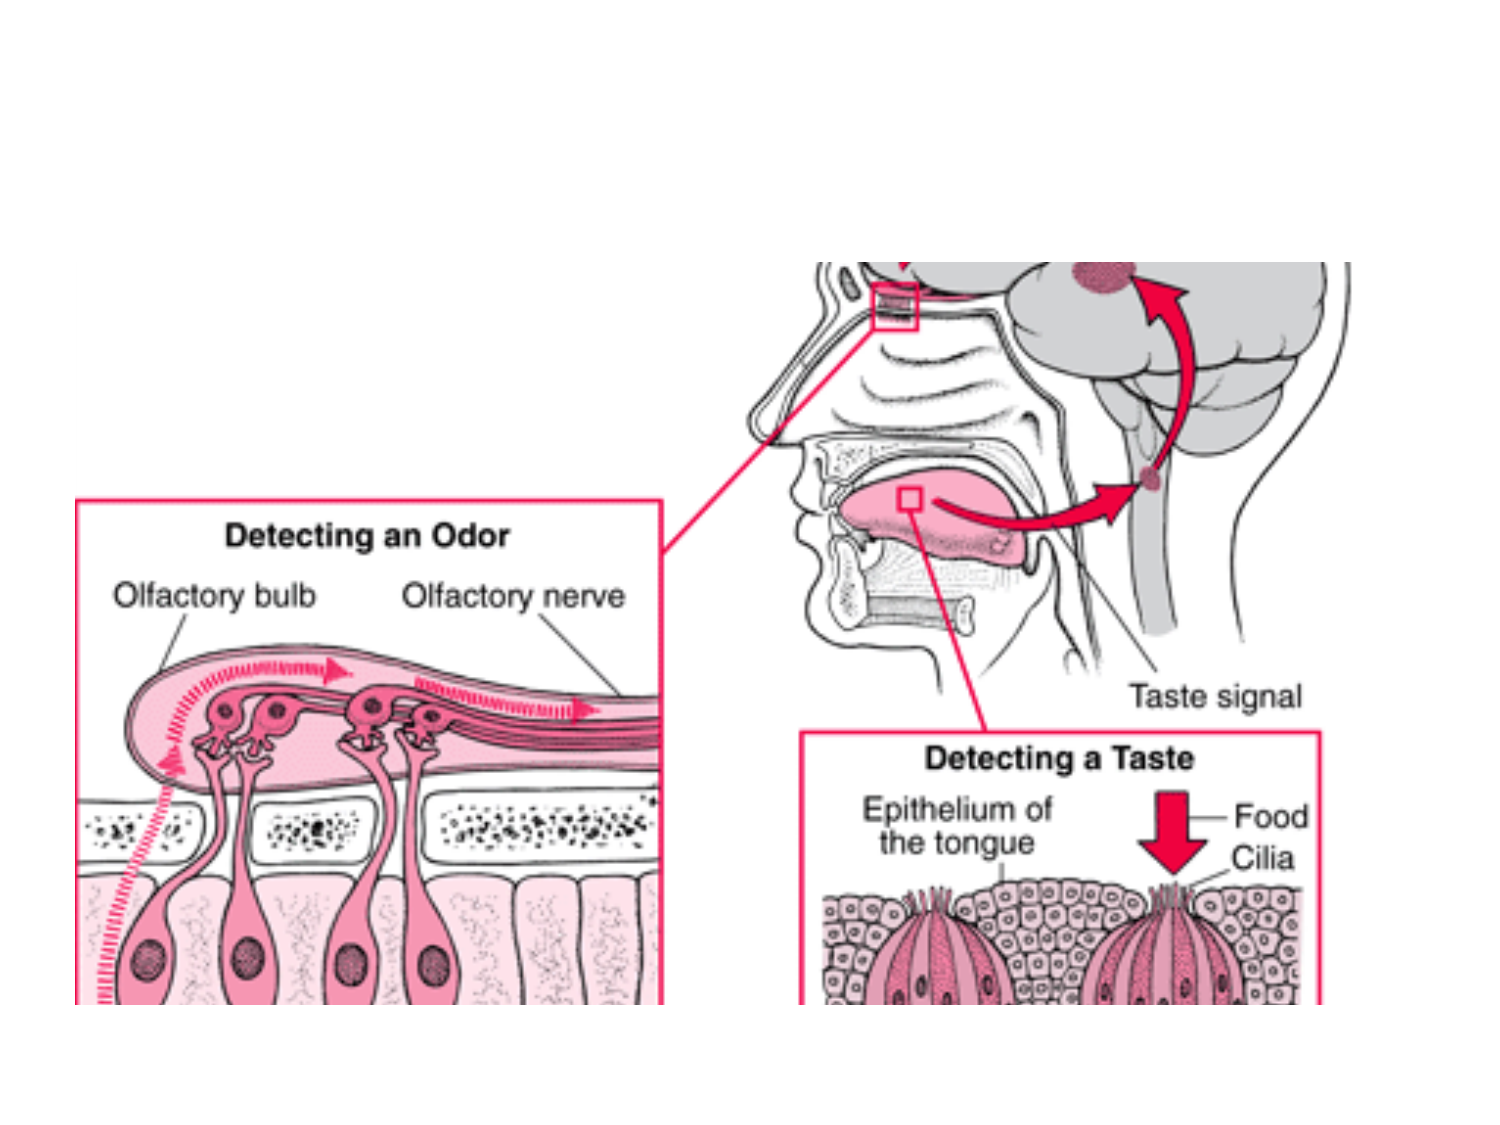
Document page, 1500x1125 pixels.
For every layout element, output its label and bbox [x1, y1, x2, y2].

list [74, 262, 1426, 1006]
